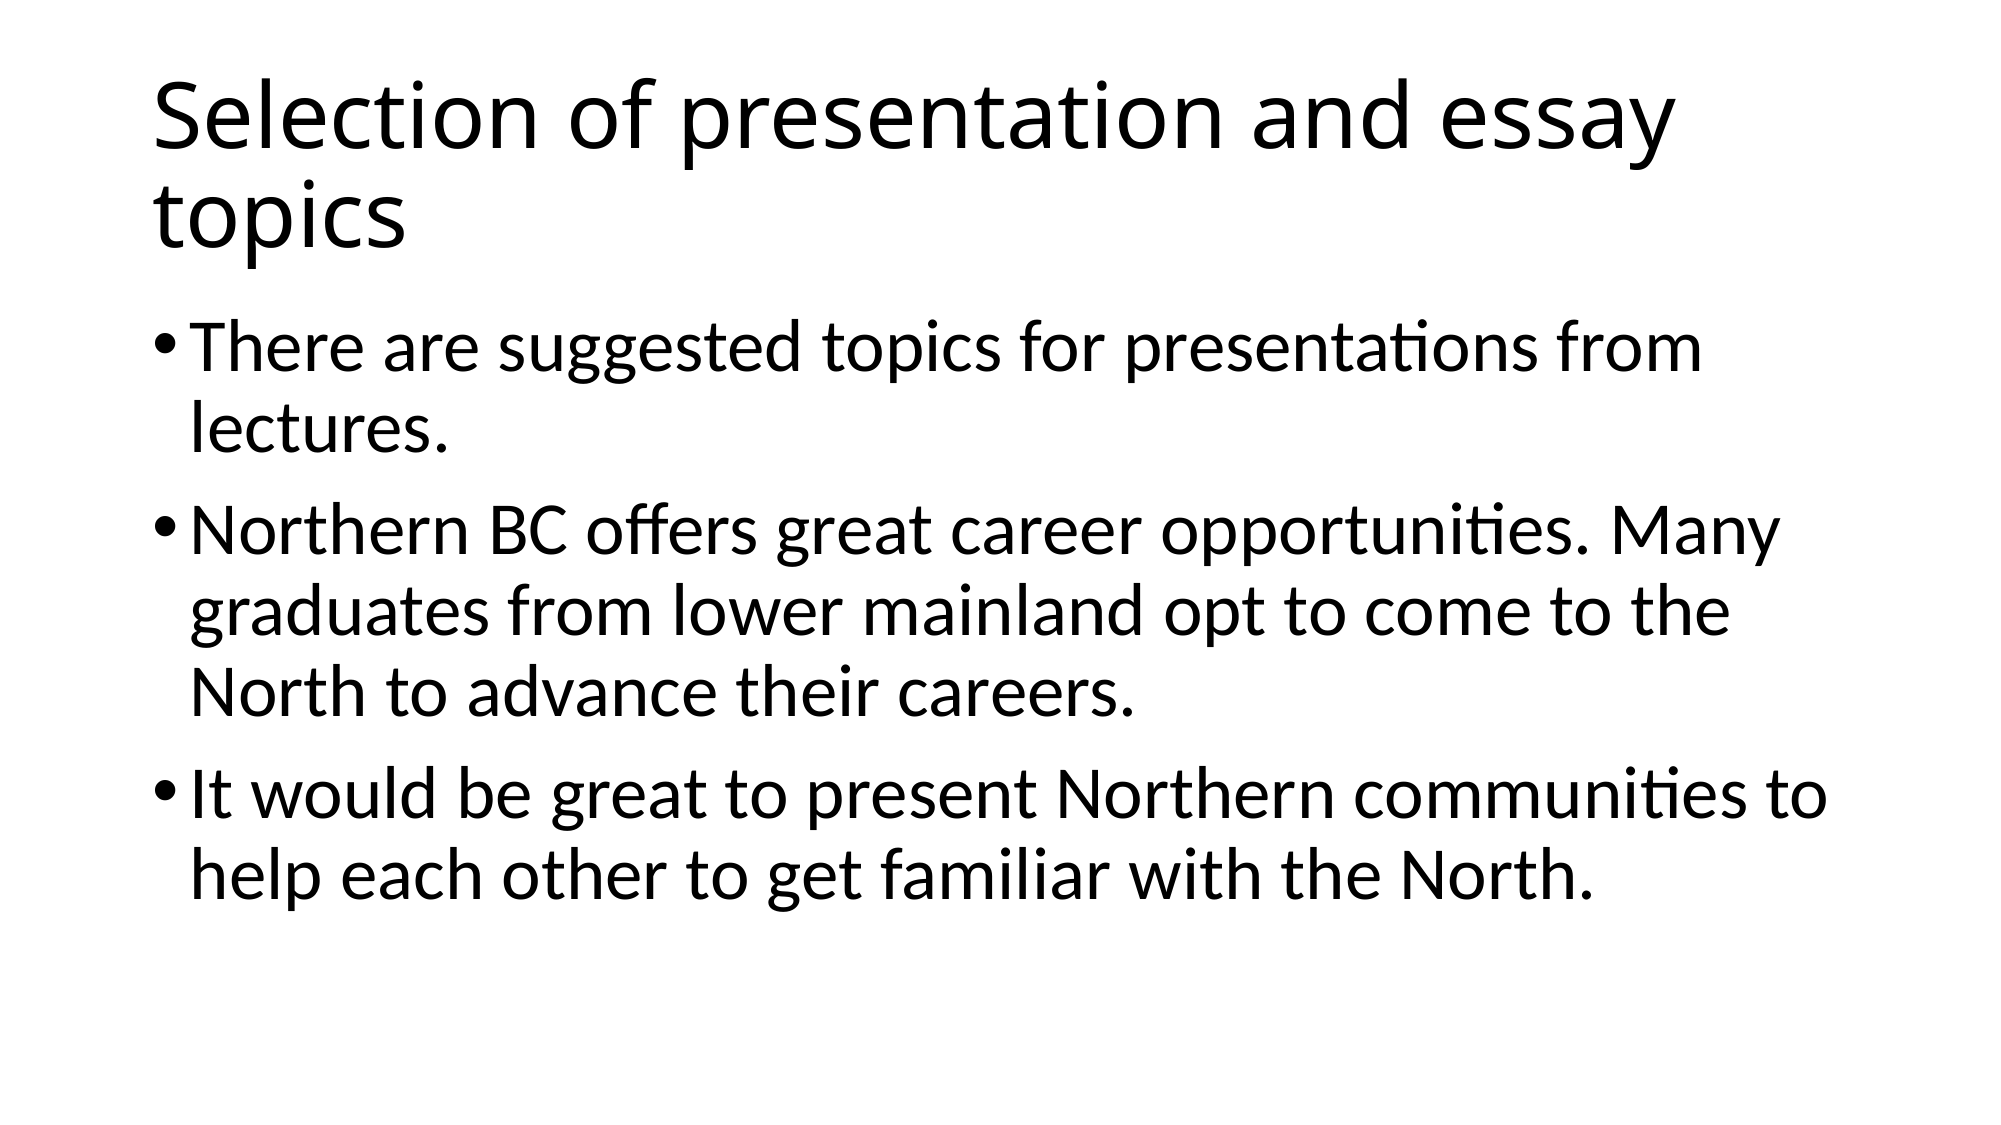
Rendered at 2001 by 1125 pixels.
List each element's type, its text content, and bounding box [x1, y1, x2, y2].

title Selection of presentation and essay topics [137, 59, 1863, 278]
list There are suggested topics for presentations from lectures. Northern BC offers great career opportunities. Many graduates from lower mainland opt to come to the North to advance their careers. It would be great to present Northern communities to help each other to get familiar with the North. [137, 299, 1863, 1014]
